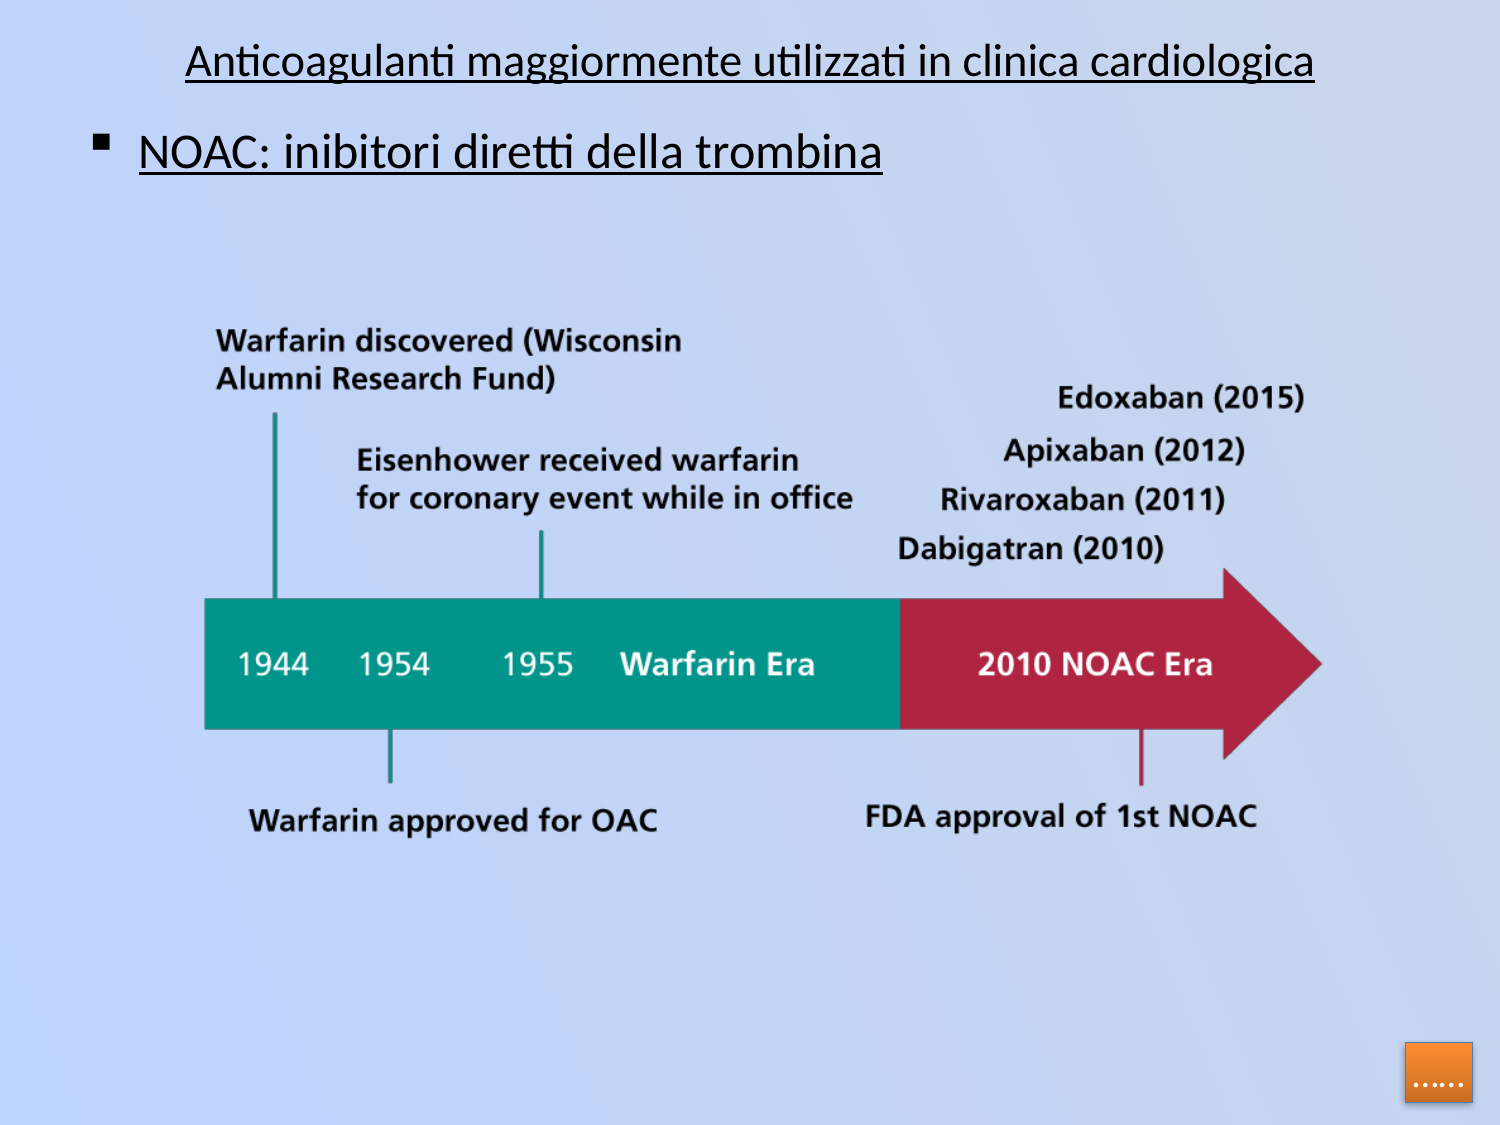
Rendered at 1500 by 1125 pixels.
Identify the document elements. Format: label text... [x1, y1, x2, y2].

picture [188, 222, 1325, 1043]
title Anticoagulanti maggiormente utilizzati in clinica cardiologica [74, 19, 1426, 208]
text_box …… [1405, 1042, 1473, 1103]
text_box NOAC: inibitori diretti della trombina [74, 208, 1425, 866]
